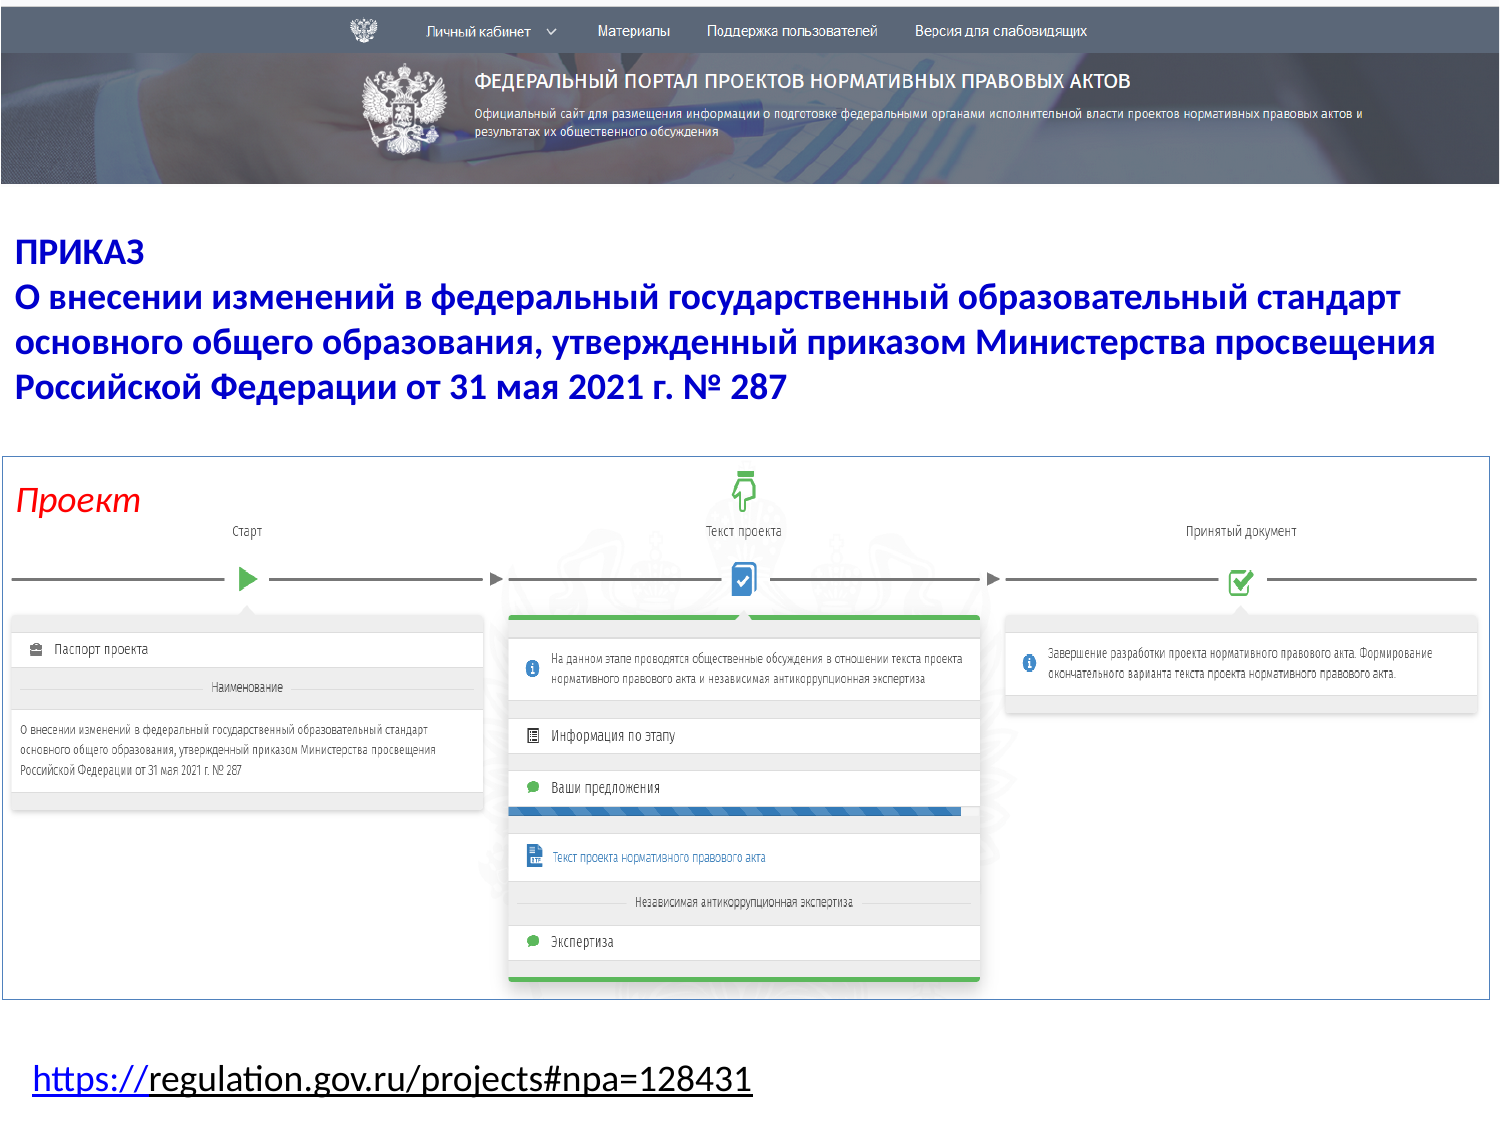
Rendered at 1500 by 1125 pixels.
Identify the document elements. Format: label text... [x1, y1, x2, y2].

text_box ПРИКАЗ О внесении изменений в федеральный государственный образовательный стандарт основного общего образования, утвержденный приказом Министерства просвещения Российской Федерации от 31 мая 2021 г. № 287 [0, 219, 1500, 415]
picture [1, 455, 1491, 1000]
text_box https://regulation.gov.ru/projects#npa=128431 [17, 1046, 1140, 1107]
picture [0, 0, 1500, 187]
